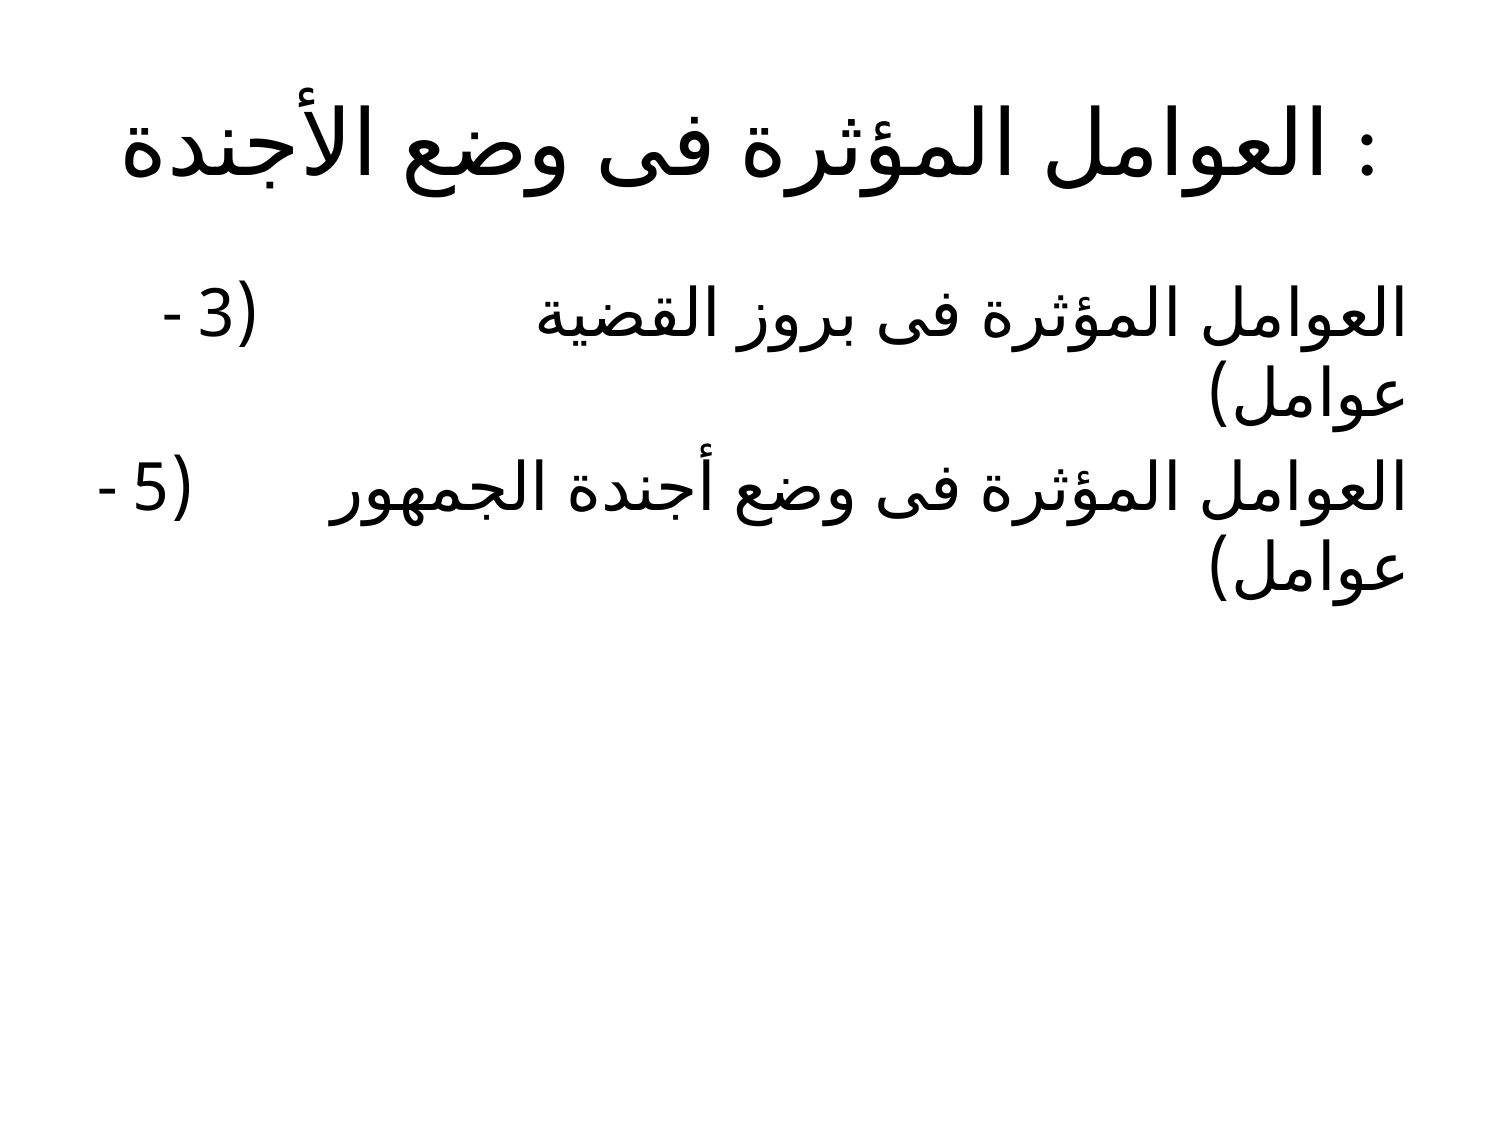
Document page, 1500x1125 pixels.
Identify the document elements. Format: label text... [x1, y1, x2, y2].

list - العوامل المؤثرة فى بروز القضية (3 عوامل) - العوامل المؤثرة فى وضع أجندة الجمهور (5 عوامل) [75, 262, 1425, 888]
title العوامل المؤثرة فى وضع الأجندة : [75, 45, 1425, 233]
